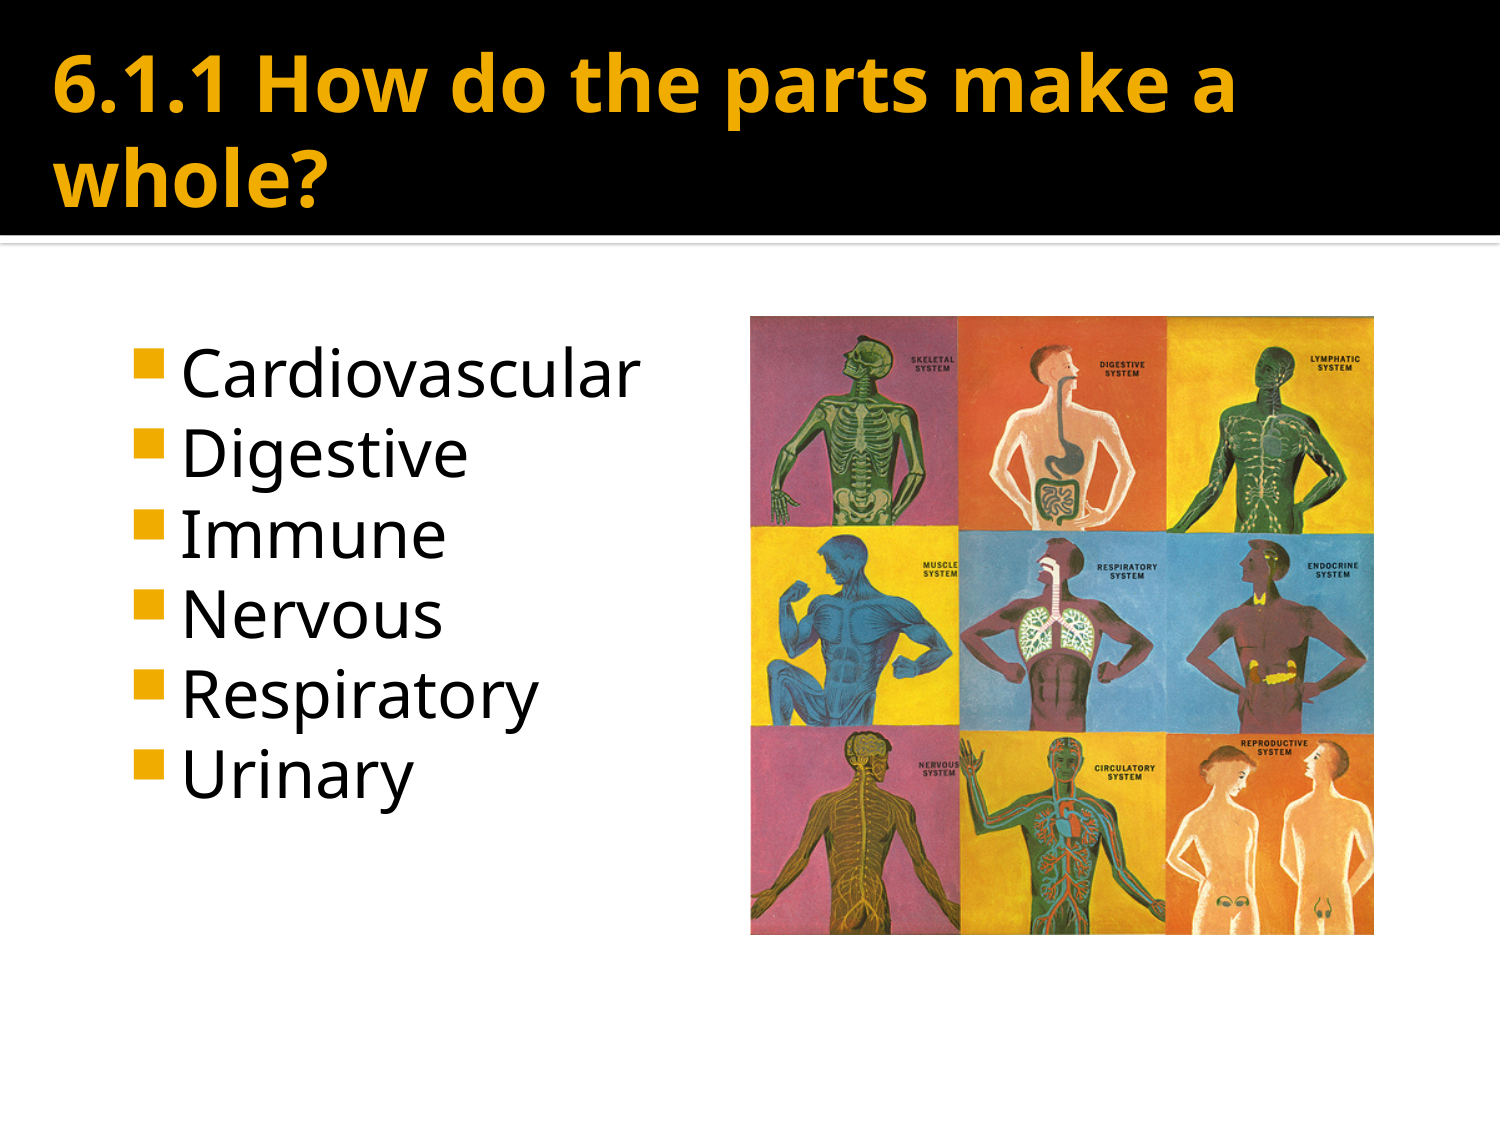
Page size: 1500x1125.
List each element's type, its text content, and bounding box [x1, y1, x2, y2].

text_box Cardiovascular Digestive Immune Nervous Respiratory Urinary [99, 316, 1450, 1075]
title 6.1.1 How do the parts make a whole? [37, 25, 1463, 231]
picture [749, 316, 1374, 935]
